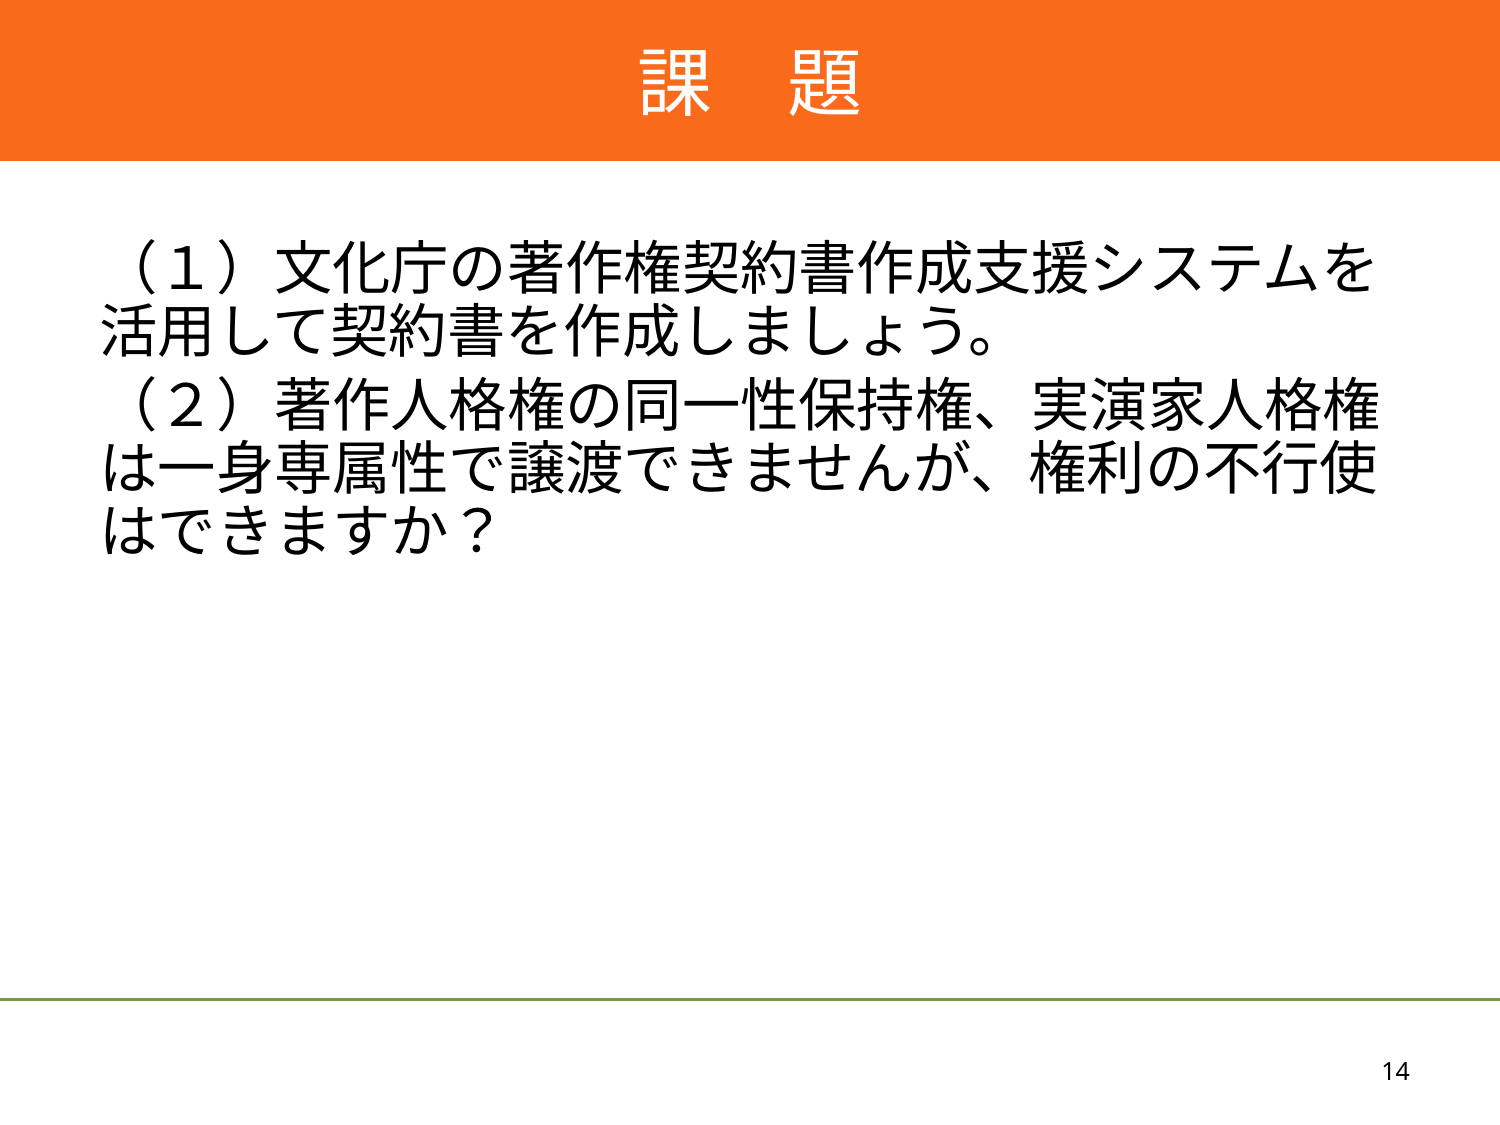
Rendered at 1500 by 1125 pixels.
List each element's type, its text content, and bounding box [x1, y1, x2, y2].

text_box [64, 196, 1461, 433]
title 課 題 [0, 0, 1500, 161]
slide_number 14 [1299, 1042, 1425, 1103]
list （１）文化庁の著作権契約書作成支援システムを活用して契約書を作成しましょう。 （２）著作人格権の同一性保持権、実演家人格権は一身専属性で譲渡できませんが、権利の不行使はできますか？ [84, 433, 1416, 941]
